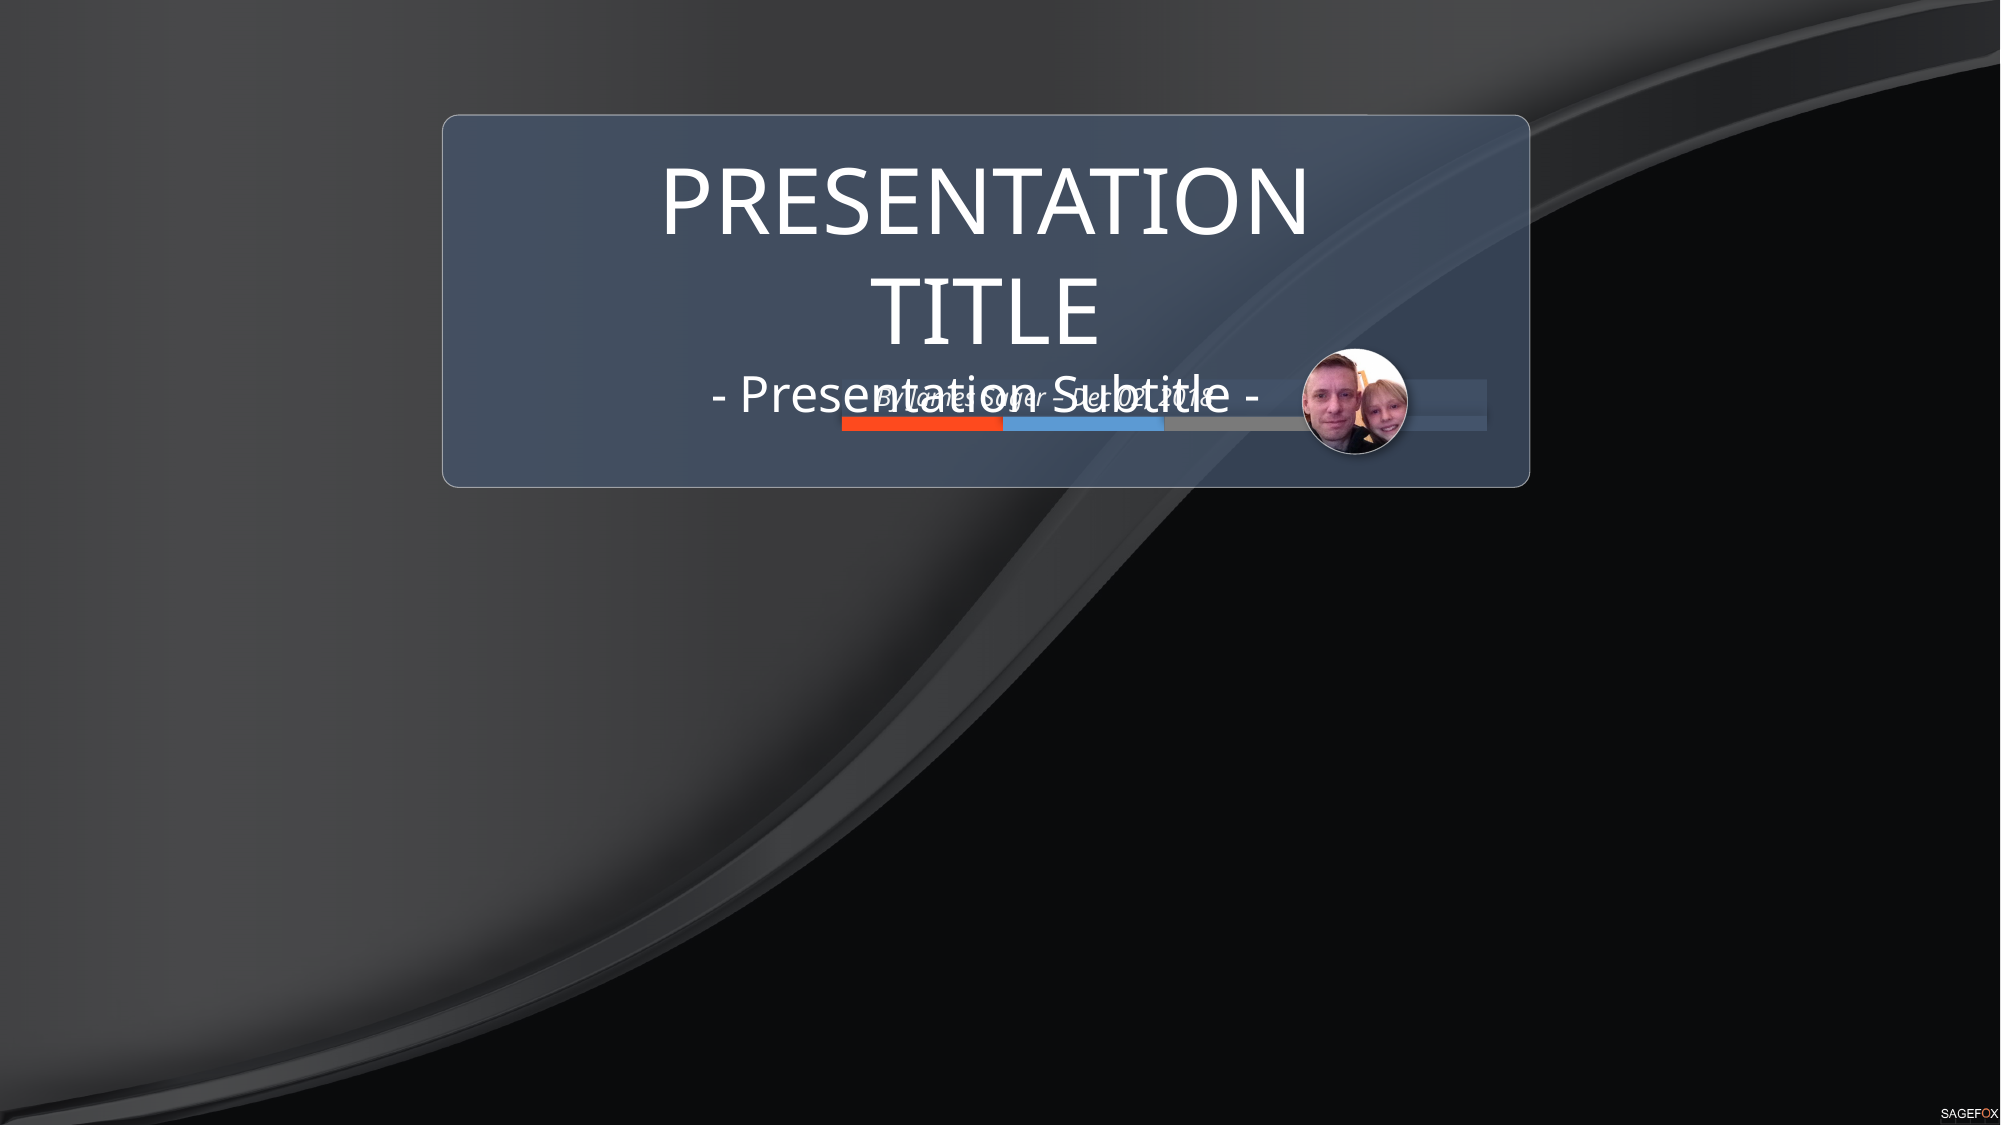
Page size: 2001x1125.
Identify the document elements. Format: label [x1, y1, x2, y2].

picture [1940, 0, 2001, 1125]
text_box [442, 115, 1530, 488]
